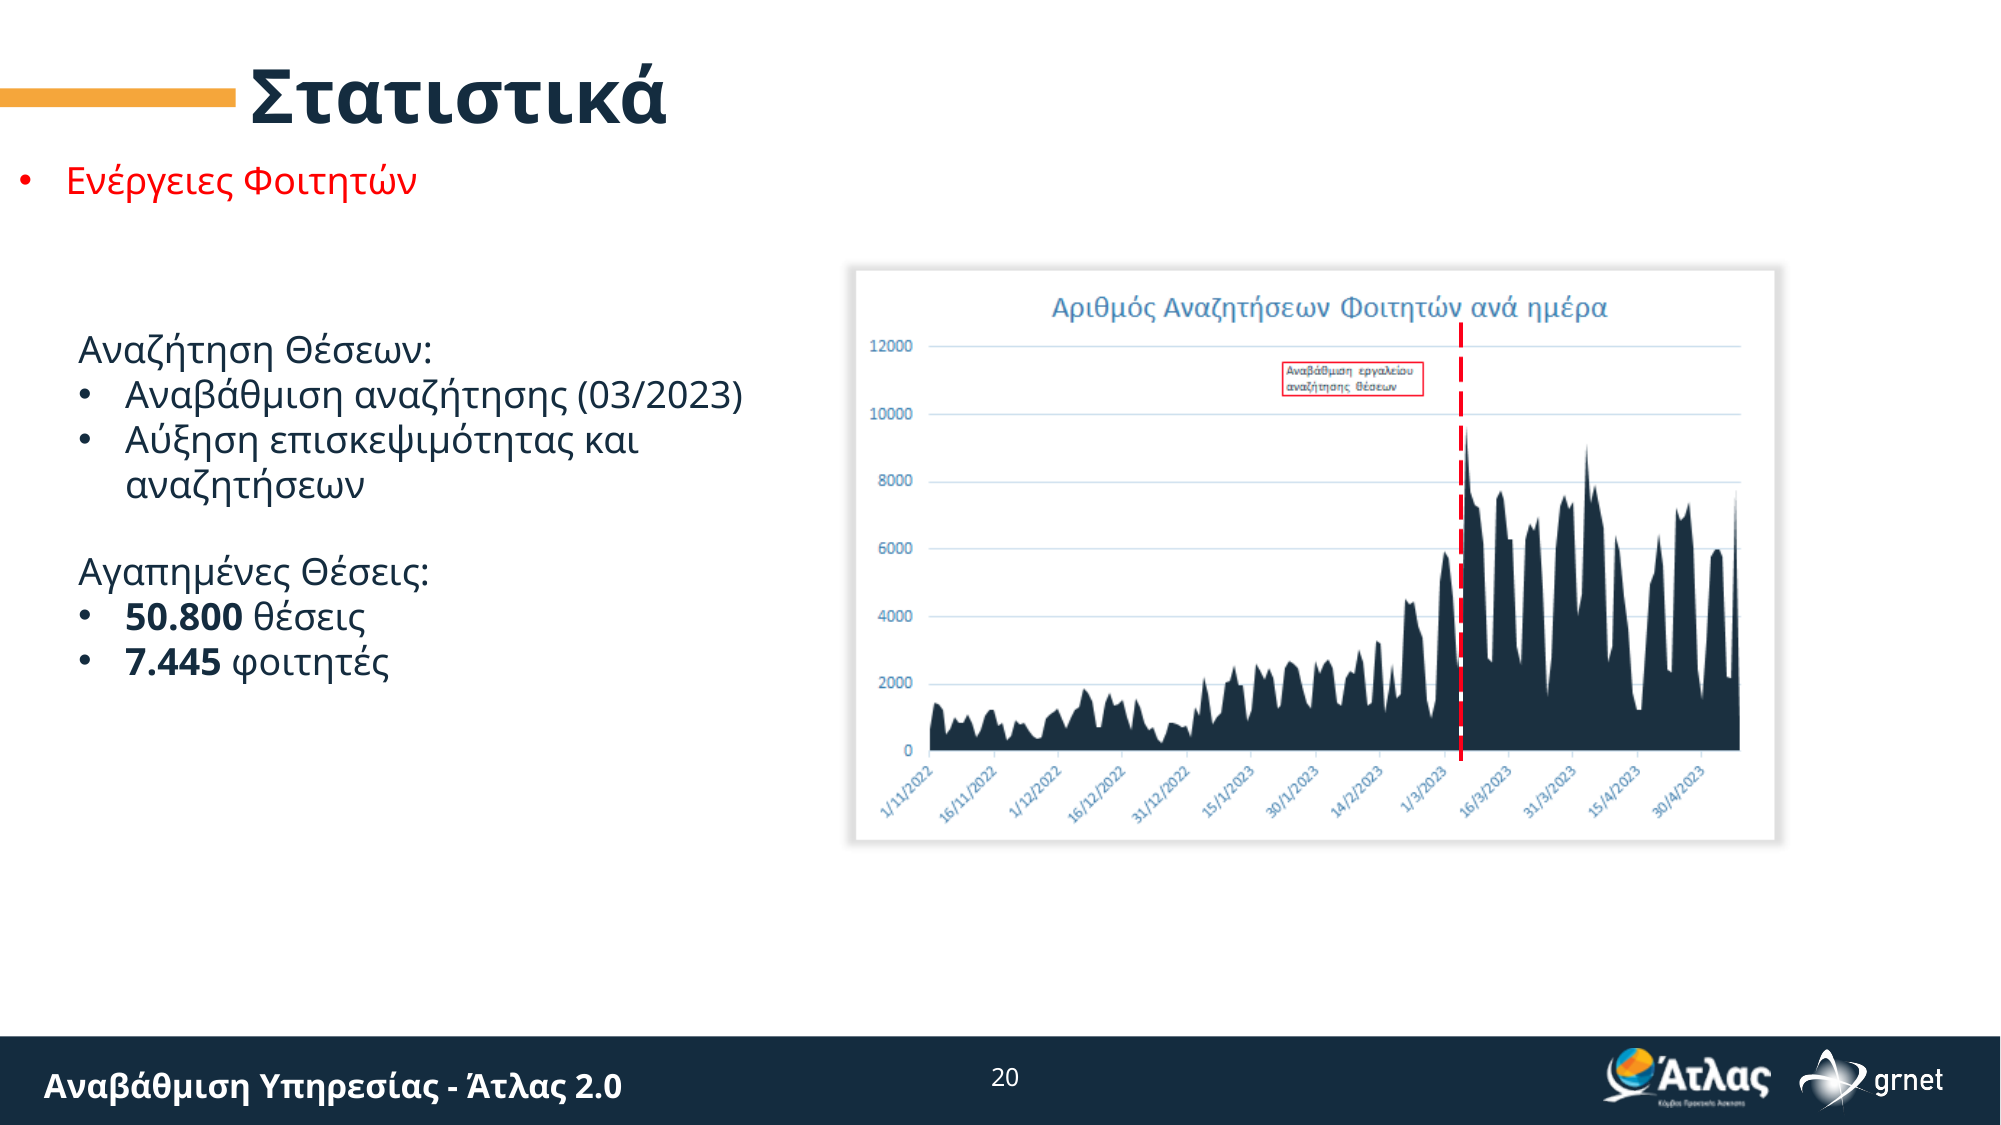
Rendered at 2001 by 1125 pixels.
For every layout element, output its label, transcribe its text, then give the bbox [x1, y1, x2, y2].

slide_number 20 [965, 1057, 1035, 1099]
text_box Αναζήτηση Θέσεων: Αναβάθμιση αναζήτησης (03/2023) Αύξηση επισκεψιμότητας και αναζητήσεων [63, 318, 836, 514]
text_box Ενέργειες Φοιτητών [3, 149, 700, 210]
title Στατιστικά [235, 51, 1440, 137]
picture [836, 255, 1795, 856]
picture [1603, 1036, 1971, 1125]
text_box Αγαπημένες Θέσεις: 50.800 θέσεις 7.445 φοιτητές [63, 539, 585, 690]
